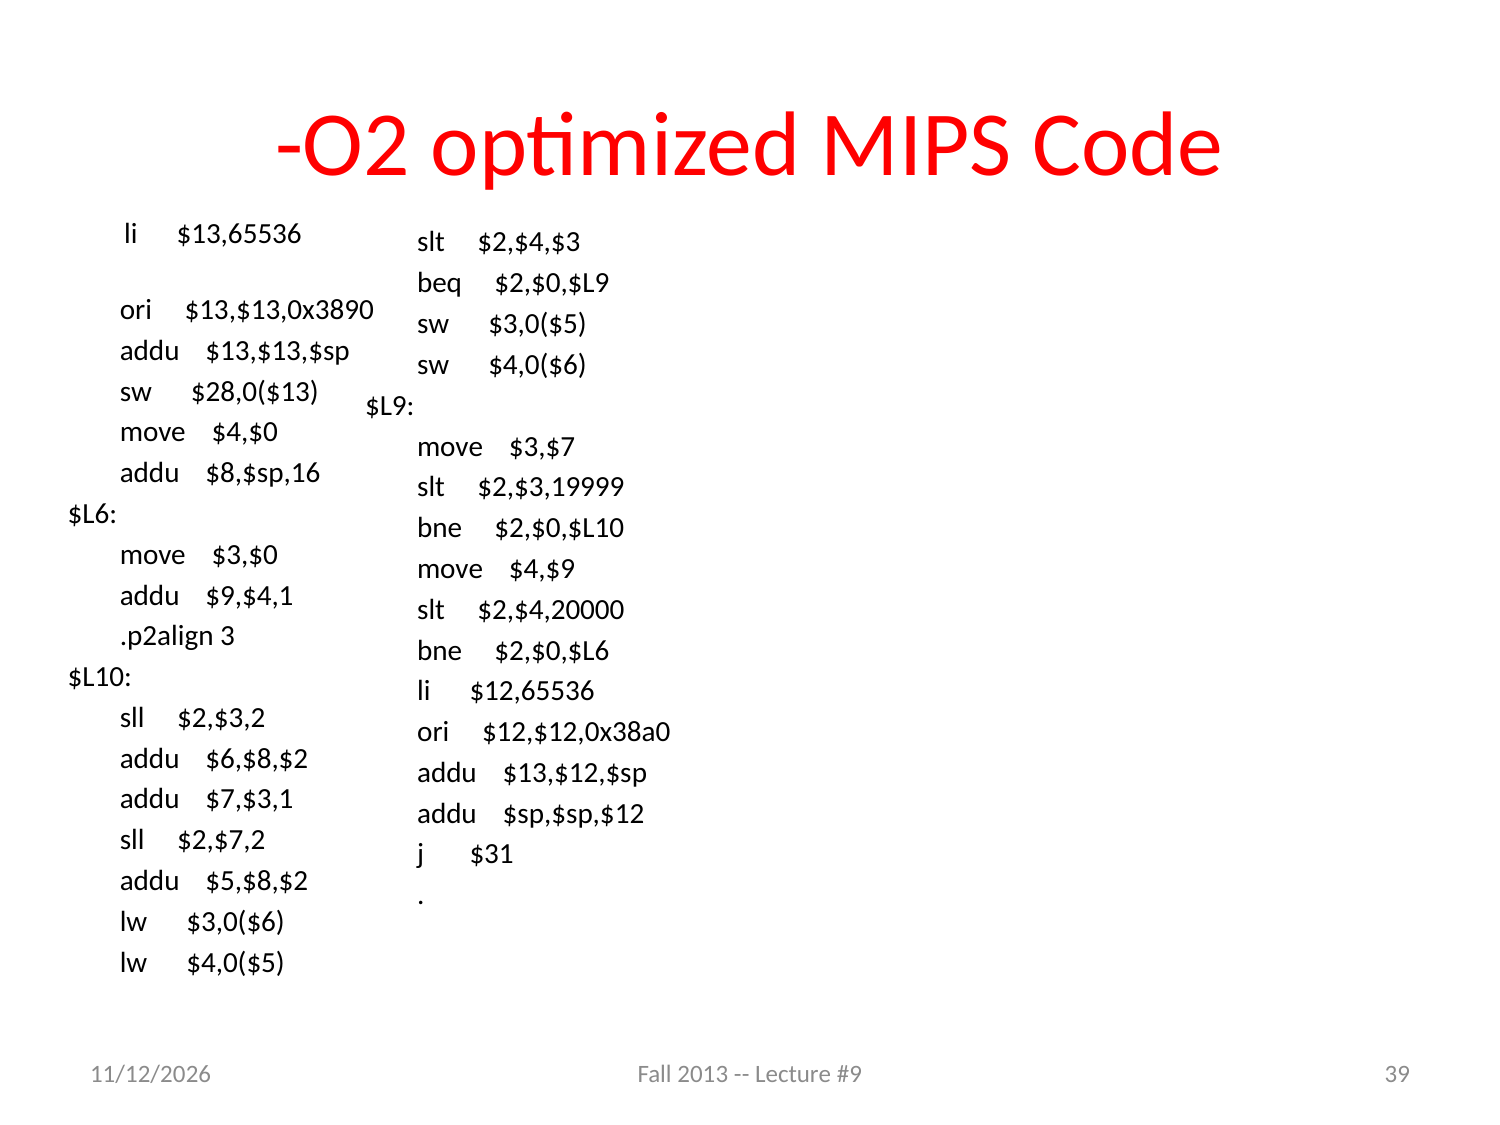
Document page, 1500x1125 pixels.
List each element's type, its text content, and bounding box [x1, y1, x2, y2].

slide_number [75, 1042, 425, 1103]
list li $13,65536 ori $13,$13,0x3890 addu $13,$13,$sp sw $28,0($13) move $4,$0 addu $8,$sp,16 $L6: move $3,$0 addu $9,$4,1 .p2align 3 $L10: sll $2,$3,2 addu $6,$8,$2 addu $7,$3,1 sll $2,$7,2 addu $5,$8,$2 lw $3,0($6) lw $4,0($5) [52, 206, 398, 1025]
list slt $2,$4,$3 beq $2,$0,$L9 sw $3,0($5) sw $4,0($6) $L9: move $3,$7 slt $2,$3,19999 bne $2,$0,$L10 move $4,$9 slt $2,$4,20000 bne $2,$0,$L6 li $12,65536 ori $12,$12,0x38a0 addu $13,$12,$sp addu $sp,$sp,$12 j $31 . [350, 215, 689, 958]
slide_number 39 [1074, 1042, 1425, 1103]
footer Fall 2013 -- Lecture #9 [512, 1042, 988, 1103]
title -O2 optimized MIPS Code [75, 45, 1425, 233]
